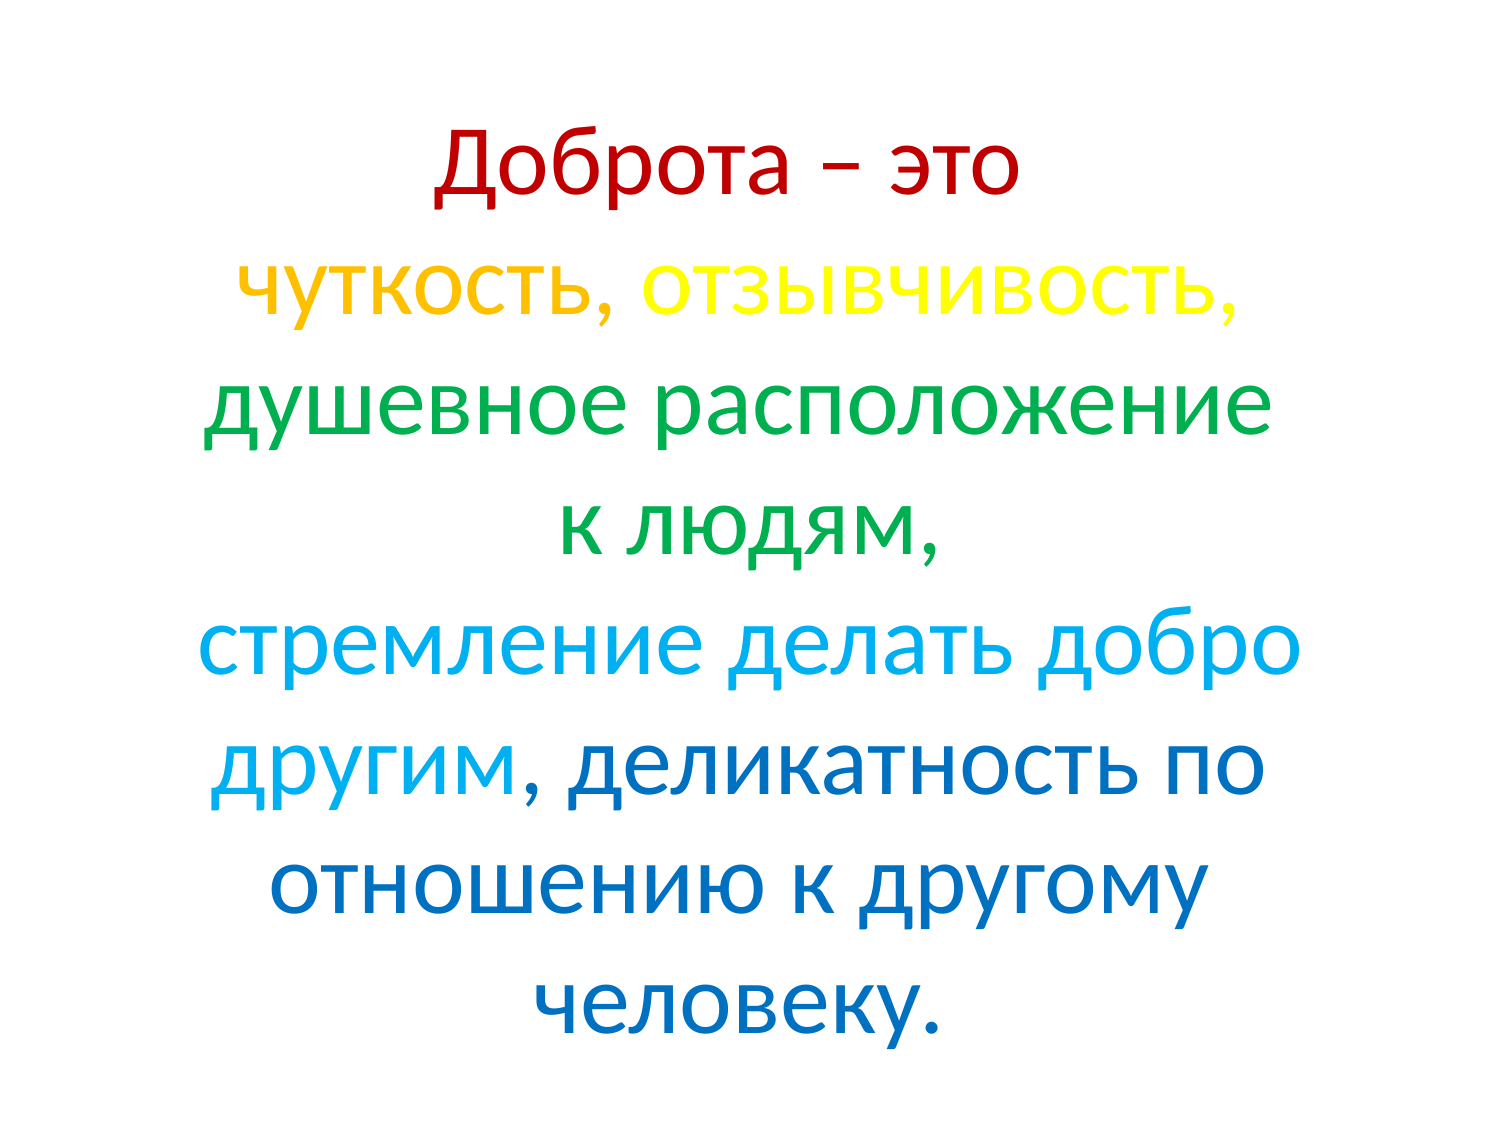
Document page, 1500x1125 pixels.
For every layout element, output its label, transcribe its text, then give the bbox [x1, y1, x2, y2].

title Доброта – это чуткость, отзывчивость, душевное расположение к людям, стремление делать добро другим, деликатность по отношению к другому человеку. [58, 58, 1421, 1090]
